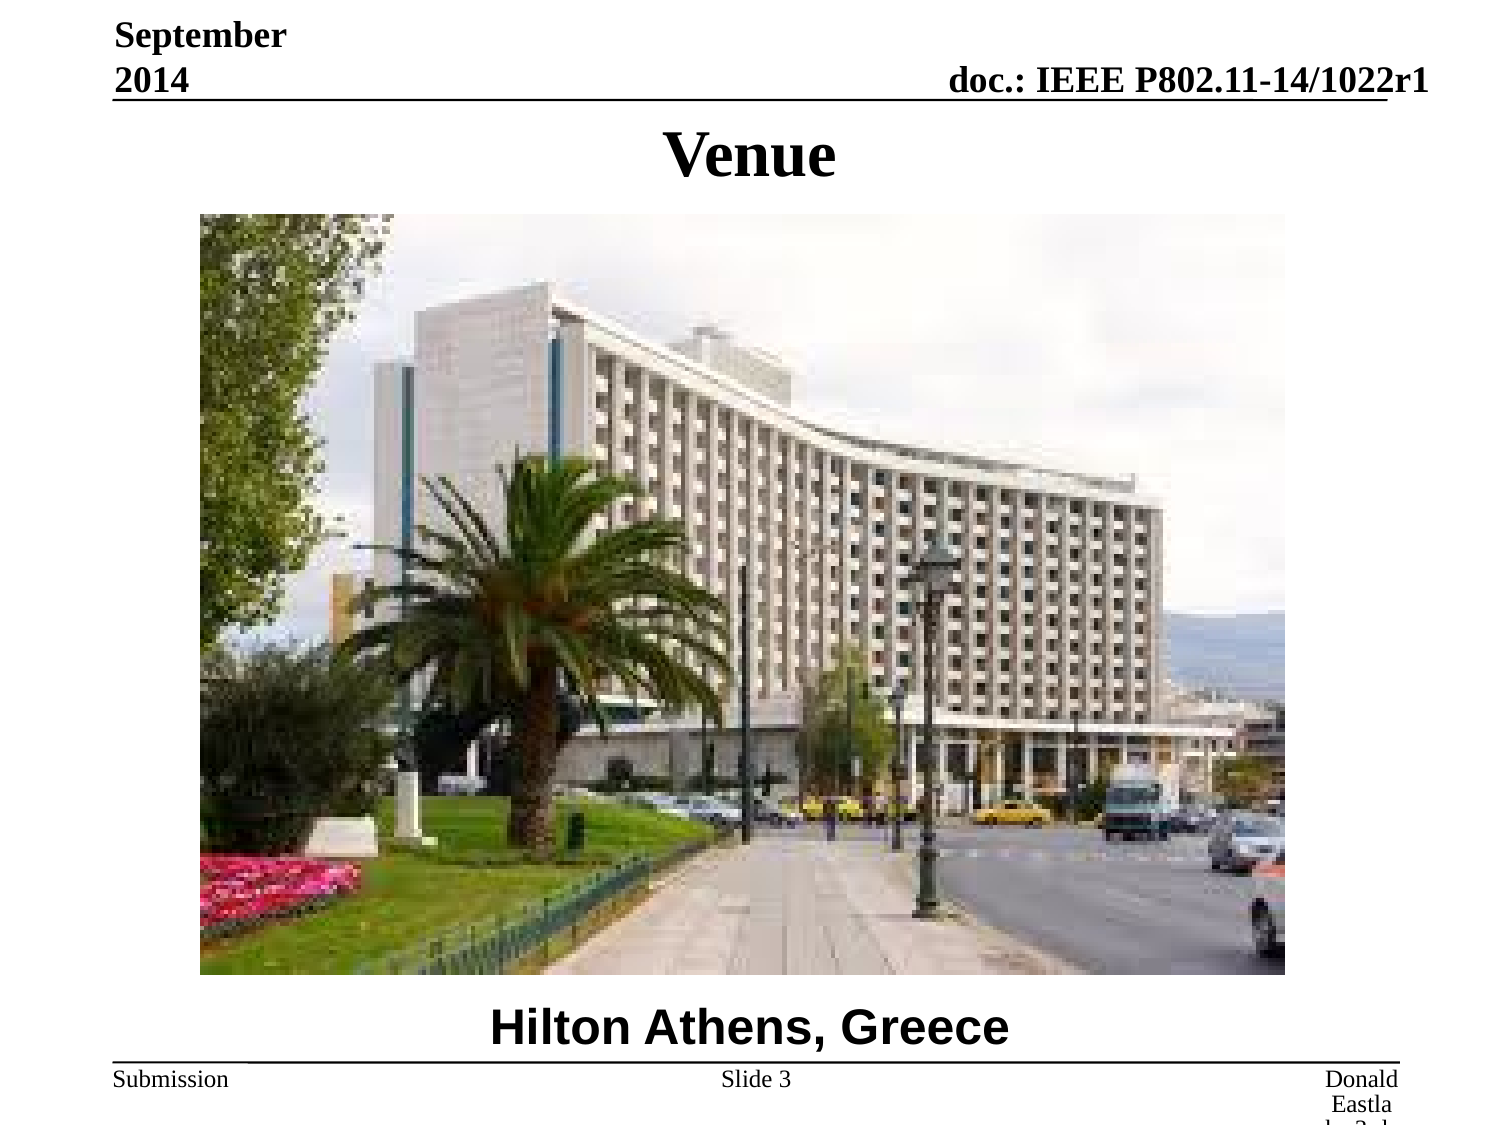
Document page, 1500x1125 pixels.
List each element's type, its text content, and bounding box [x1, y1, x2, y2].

subtitle Hilton Athens, Greece [112, 987, 1388, 1063]
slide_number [114, 54, 290, 99]
title Venue [112, 99, 1388, 200]
slide_number Slide 3 [712, 1063, 800, 1093]
footer Donald Eastlake 3rd, Huawei Technologies [1325, 1062, 1402, 1093]
picture [199, 213, 1285, 976]
